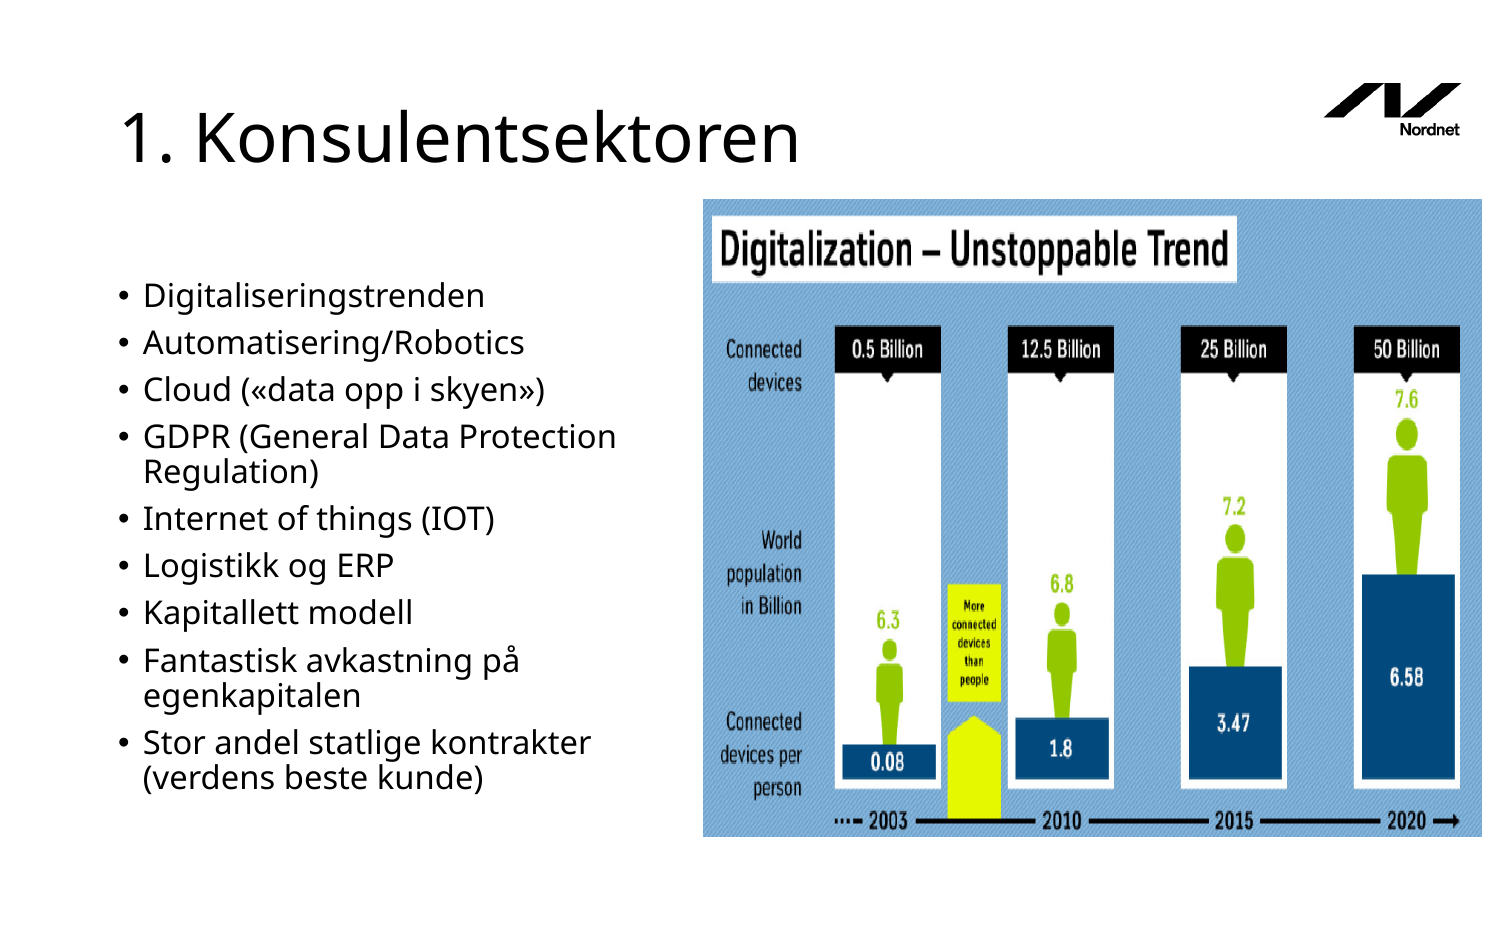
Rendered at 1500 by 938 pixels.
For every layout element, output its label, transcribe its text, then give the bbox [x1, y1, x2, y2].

list Digitaliseringstrenden Automatisering/Robotics Cloud («data opp i skyen») GDPR (General Data Protection Regulation) Internet of things (IOT) Logistikk og ERP Kapitallett modell Fantastisk avkastning på egenkapitalen Stor andel statlige kontrakter (verdens beste kunde) [103, 271, 703, 807]
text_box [1321, 55, 1491, 164]
title 1. Konsulentsektoren [103, 49, 1397, 232]
picture [703, 199, 1482, 837]
